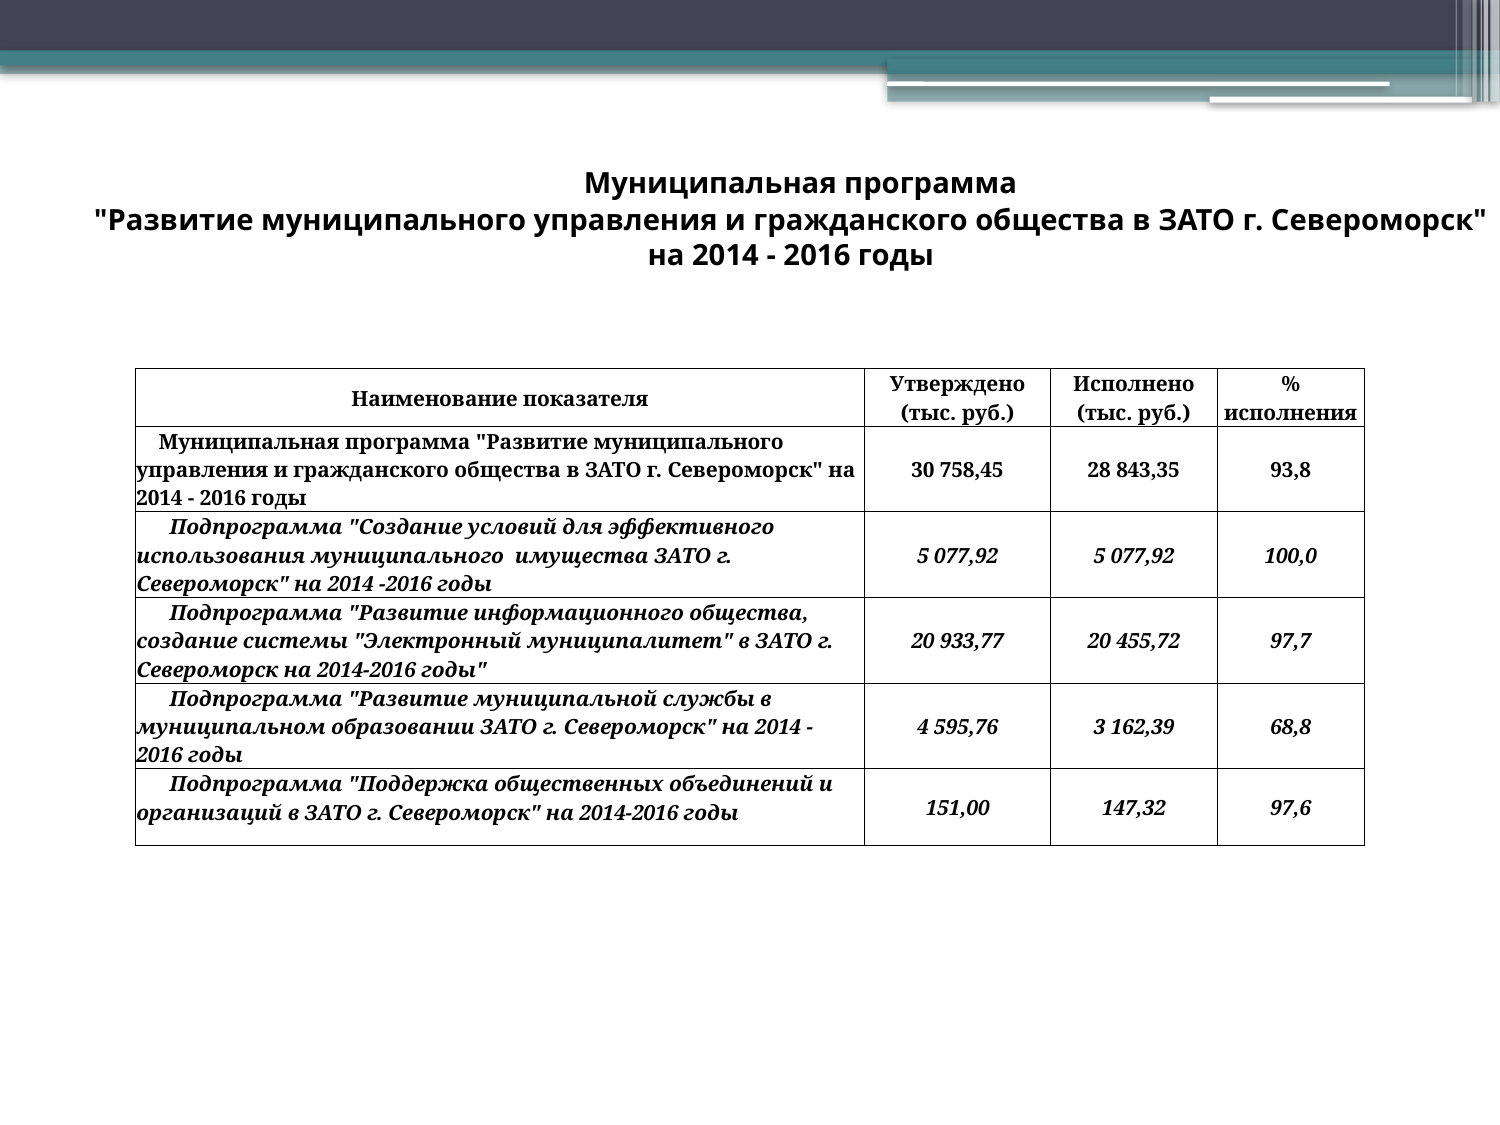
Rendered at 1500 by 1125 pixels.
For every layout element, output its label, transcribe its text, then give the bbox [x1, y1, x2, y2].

table_cell 147,32 [1051, 769, 1217, 845]
table_cell Подпрограмма "Развитие муниципальной службы в муниципальном образовании ЗАТО г. Североморск" на 2014 - 2016 годы [136, 684, 864, 768]
text_box Муниципальная программа "Развитие муниципального управления и гражданского общества в ЗАТО г. Североморск" на 2014 - 2016 годы [71, 148, 1500, 324]
table_header Наименование показателя [136, 369, 864, 426]
table_cell 97,7 [1218, 598, 1364, 683]
table_cell Подпрограмма "Развитие информационного общества, создание системы "Электронный муниципалитет" в ЗАТО г. Североморск на 2014-2016 годы" [136, 598, 864, 683]
table_cell Подпрограмма "Создание условий для эффективного использования муниципального имущества ЗАТО г. Североморск" на 2014 -2016 годы [136, 512, 864, 597]
table_header % исполнения [1218, 369, 1364, 426]
table_cell 20 455,72 [1051, 598, 1217, 683]
table_cell 93,8 [1218, 427, 1364, 511]
table_cell 68,8 [1218, 684, 1364, 768]
table_cell Муниципальная программа "Развитие муниципального управления и гражданского общества в ЗАТО г. Североморск" на 2014 - 2016 годы [136, 427, 864, 511]
table_cell 3 162,39 [1051, 684, 1217, 768]
table_cell 100,0 [1218, 512, 1364, 597]
table_cell 28 843,35 [1051, 427, 1217, 511]
table_cell 4 595,76 [865, 684, 1050, 768]
table_cell 30 758,45 [865, 427, 1050, 511]
table_cell 97,6 [1218, 769, 1364, 845]
table_header Исполнено (тыс. руб.) [1051, 369, 1217, 426]
table_cell 151,00 [865, 769, 1050, 845]
table_cell 20 933,77 [865, 598, 1050, 683]
table_cell 5 077,92 [865, 512, 1050, 597]
table_cell 5 077,92 [1051, 512, 1217, 597]
table_header Утверждено (тыс. руб.) [865, 369, 1050, 426]
table_cell Подпрограмма "Поддержка общественных объединений и организаций в ЗАТО г. Североморск" на 2014-2016 годы [136, 769, 864, 845]
